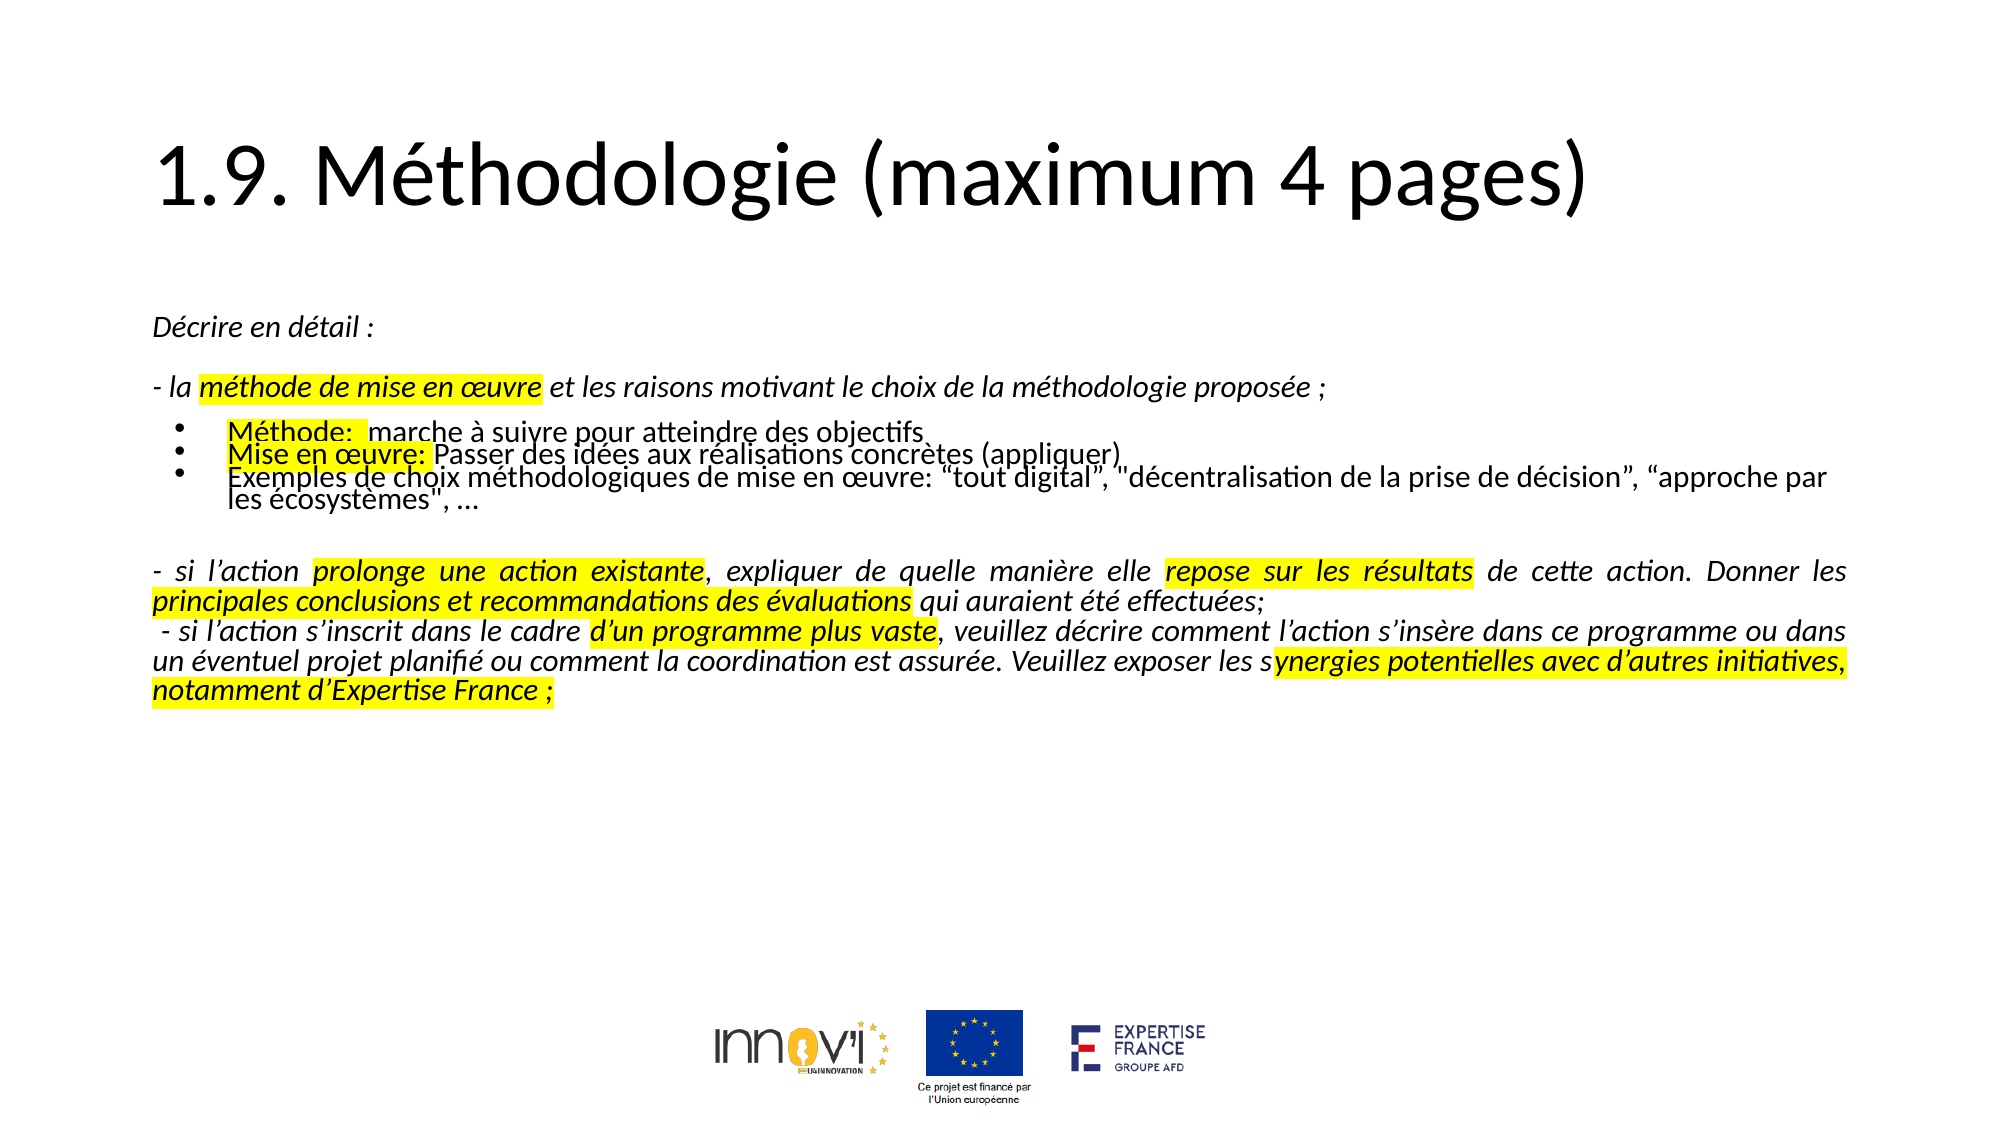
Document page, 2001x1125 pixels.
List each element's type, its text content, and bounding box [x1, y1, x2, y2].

list Décrire en détail : - la méthode de mise en œuvre et les raisons motivant le choix de la méthodologie proposée ; Méthode: marche à suivre pour atteindre des objectifs Mise en œuvre: Passer des idées aux réalisations concrètes (appliquer) Exemples de choix méthodologiques de mise en œuvre: “tout digital”, "décentralisation de la prise de décision”, “approche par les écosystèmes", … - si l’action prolonge une action existante, expliquer de quelle manière elle repose sur les résultats de cette action. Donner les principales conclusions et recommandations des évaluations qui auraient été effectuées; - si l’action s’inscrit dans le cadre d’un programme plus vaste, veuillez décrire comment l’action s’insère dans ce programme ou dans un éventuel projet planifié ou comment la coordination est assurée. Veuillez exposer les synergies potentielles avec d’autres initiatives, notamment d’Expertise France ; [137, 306, 1863, 1020]
picture [699, 972, 1264, 1125]
title 1.9. Méthodologie (maximum 4 pages) [137, 59, 1863, 278]
